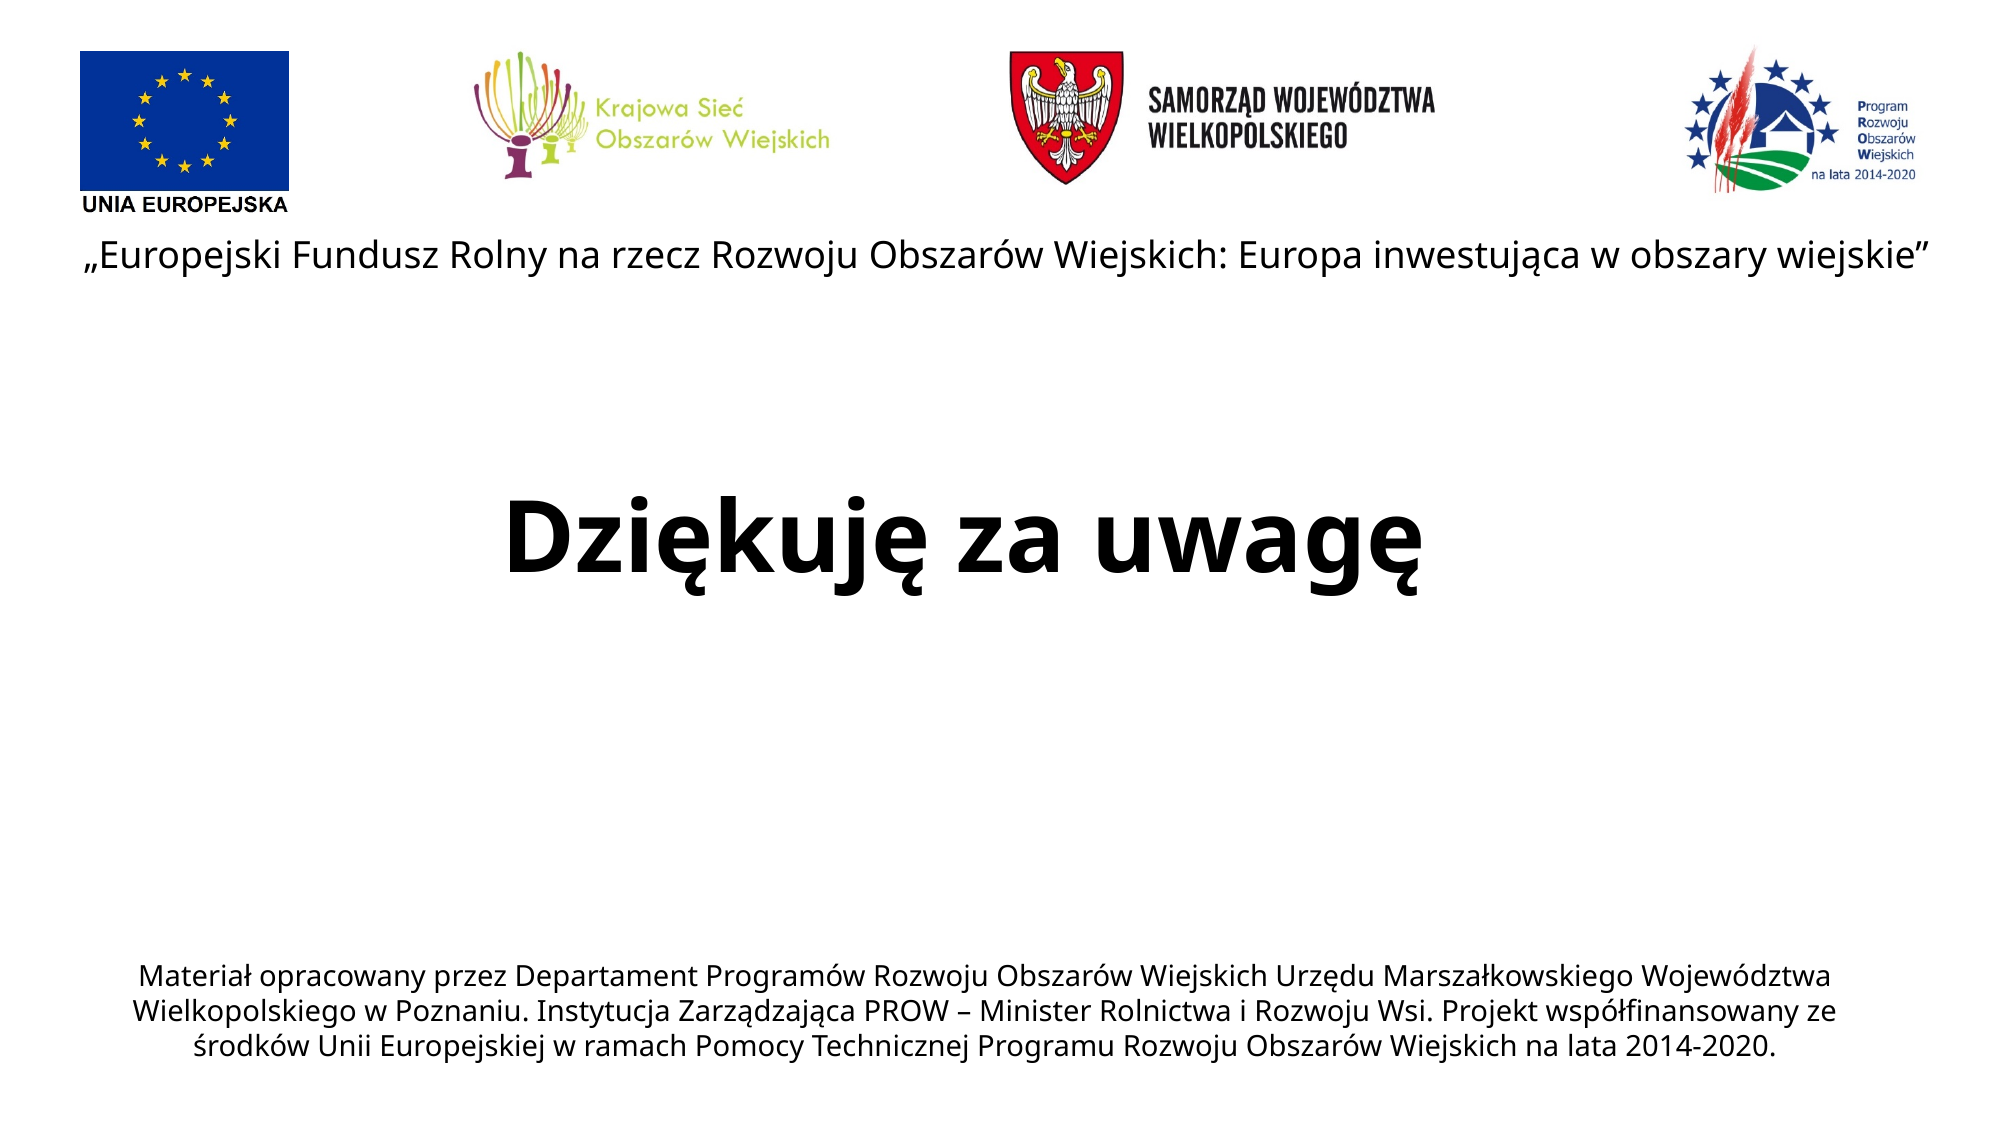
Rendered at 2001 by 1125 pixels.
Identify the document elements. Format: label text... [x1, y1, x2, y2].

text_box „Europejski Fundusz Rolny na rzecz Rozwoju Obszarów Wiejskich: Europa inwestująca w obszary wiejskie” [35, 223, 1979, 284]
picture [80, 51, 289, 213]
title Dziękuję za uwagę [37, 380, 1890, 1008]
picture [1009, 51, 1435, 185]
picture [1674, 36, 1934, 207]
text_box Materiał opracowany przez Departament Programów Rozwoju Obszarów Wiejskich Urzędu Marszałkowskiego Województwa Wielkopolskiego w Poznaniu. Instytucja Zarządzająca PROW – Minister Rolnictwa i Rozwoju Wsi. Projekt współfinansowany ze środków Unii Europejskiej w ramach Pomocy Technicznej Programu Rozwoju Obszarów Wiejskich na lata 2014-2020. [80, 949, 1890, 1115]
picture [459, 37, 839, 193]
